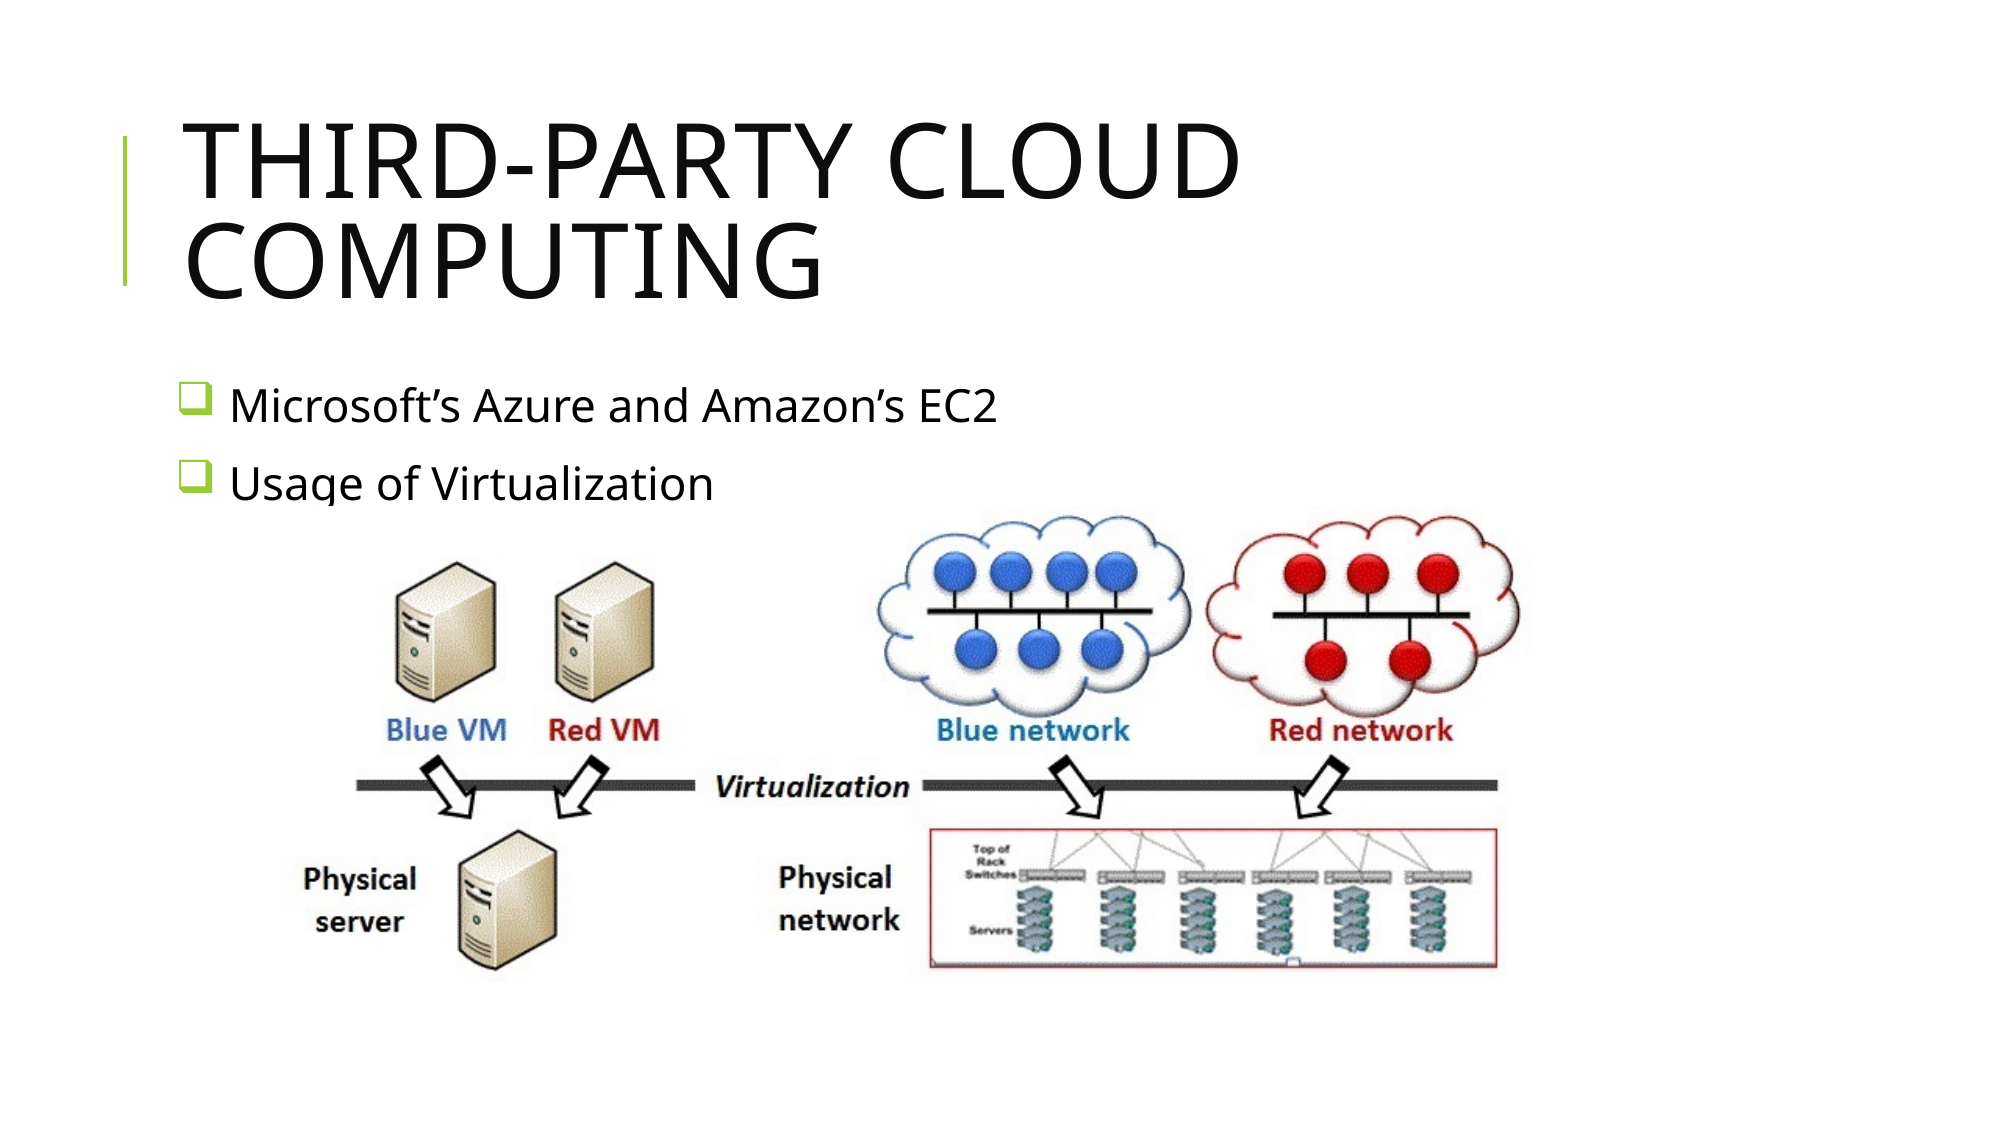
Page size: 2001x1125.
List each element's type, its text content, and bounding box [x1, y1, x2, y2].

picture [206, 506, 1532, 998]
list Microsoft’s Azure and Amazon’s EC2 Usage of Virtualization [168, 375, 1763, 1035]
title Third-party cloud computing [168, 96, 1763, 342]
